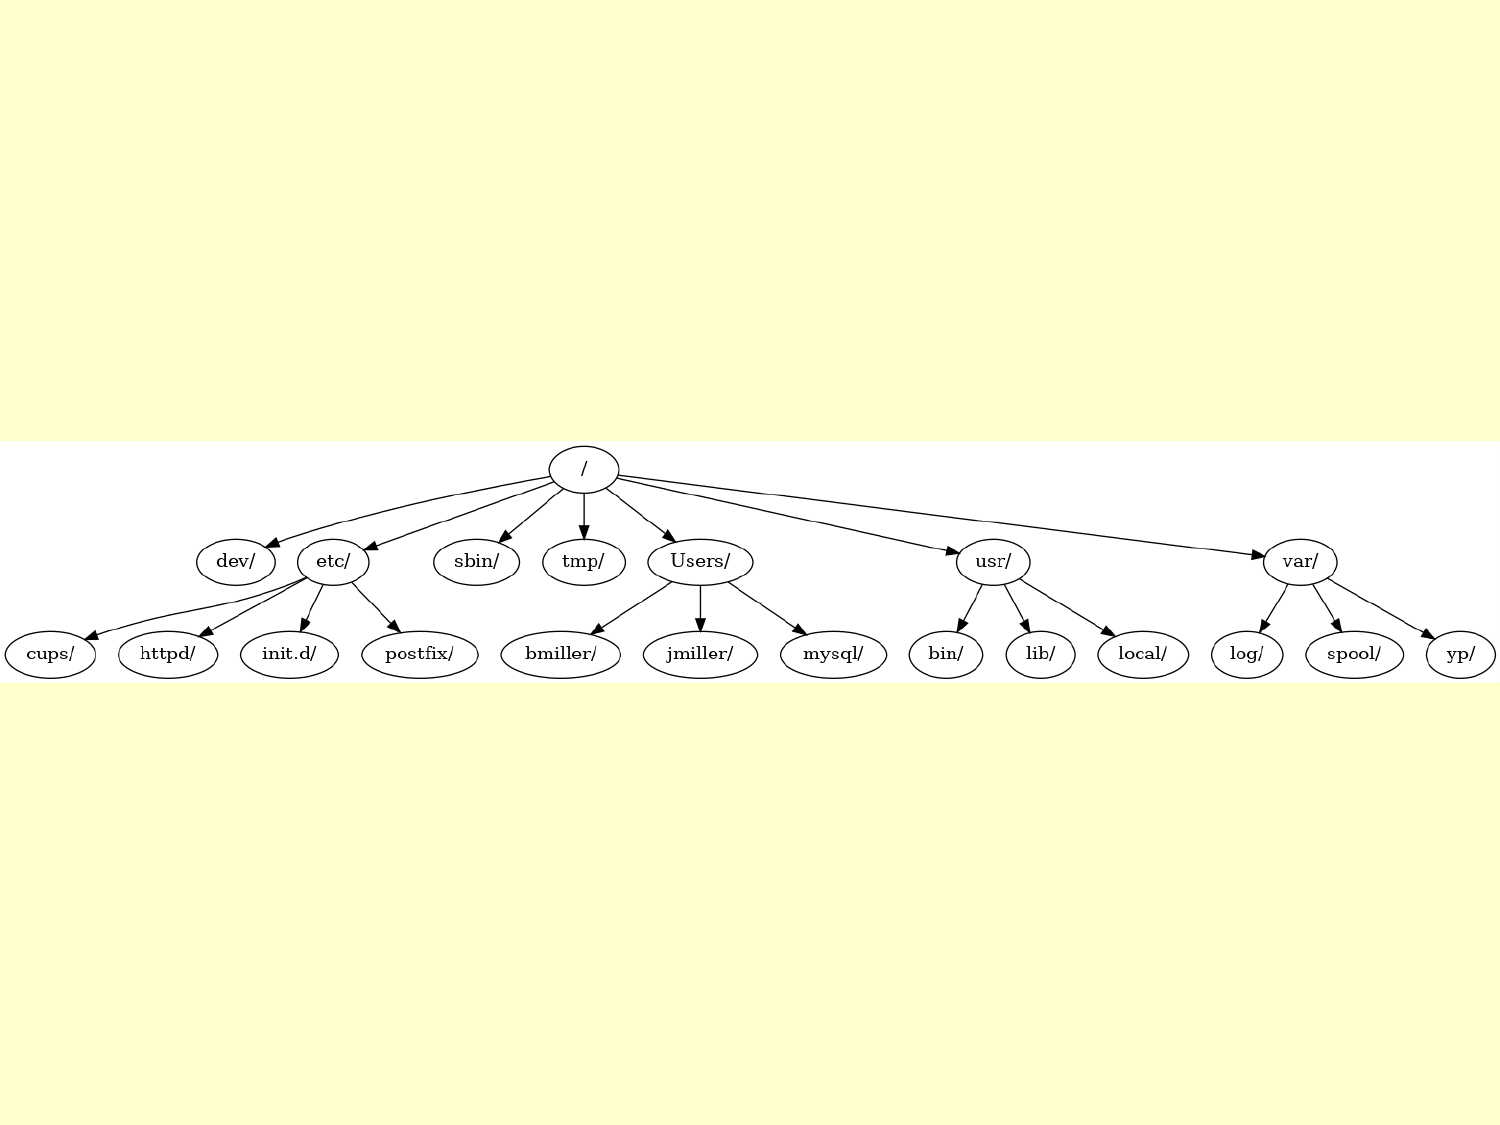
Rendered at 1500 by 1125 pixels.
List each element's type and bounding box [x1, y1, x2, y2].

picture [0, 441, 1500, 684]
